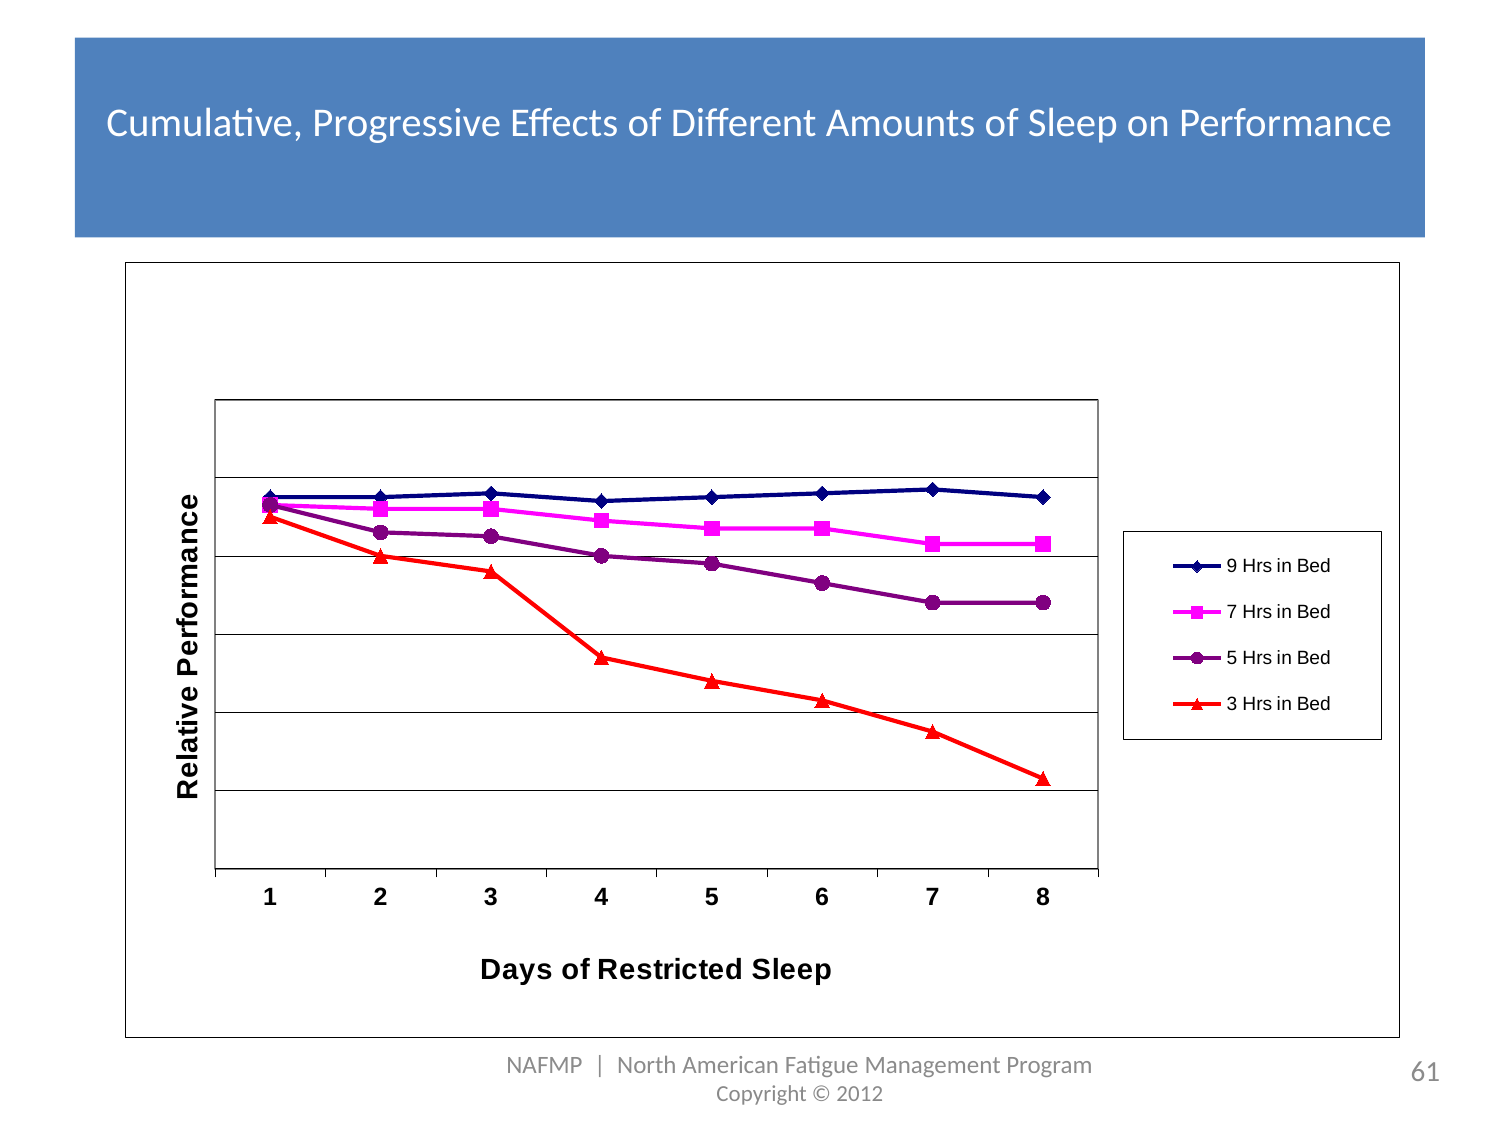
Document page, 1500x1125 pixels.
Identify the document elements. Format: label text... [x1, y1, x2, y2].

title Cumulative, Progressive Effects of Different Amounts of Sleep on Performance [75, 75, 1425, 263]
chart [124, 262, 1401, 1038]
